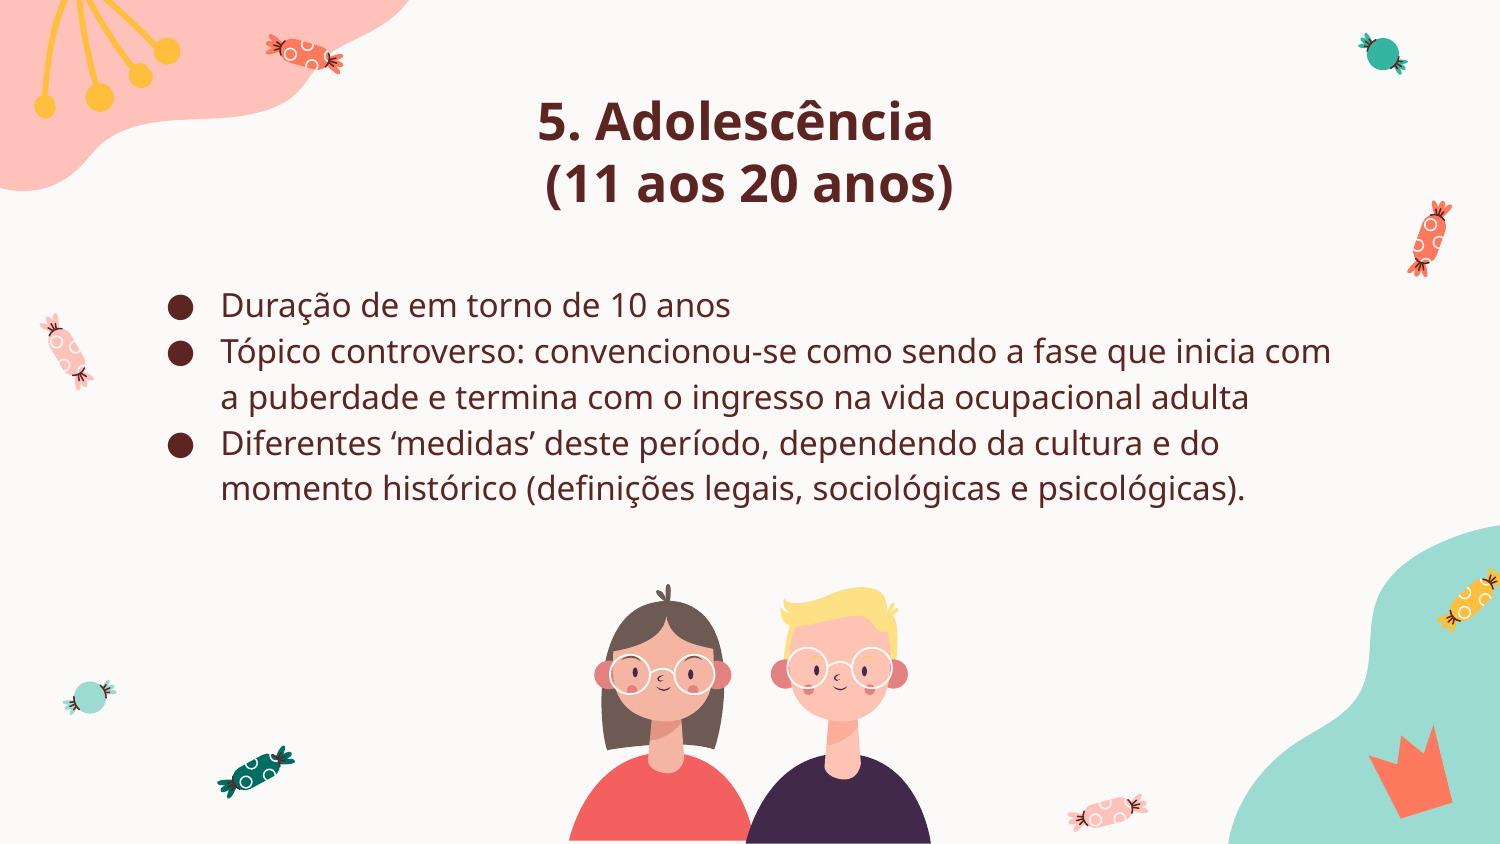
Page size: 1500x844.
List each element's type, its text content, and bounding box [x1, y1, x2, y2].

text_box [568, 583, 755, 841]
subtitle Duração de em torno de 10 anos Tópico controverso: convencionou-se como sendo a fase que inicia com a puberdade e termina com o ingresso na vida ocupacional adulta Diferentes ‘medidas’ deste período, dependendo da cultura e do momento histórico (definições legais, sociológicas e psicológicas). [130, 263, 1370, 581]
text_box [745, 586, 932, 844]
title 5. Adolescência (11 aos 20 anos) [118, 72, 1382, 231]
